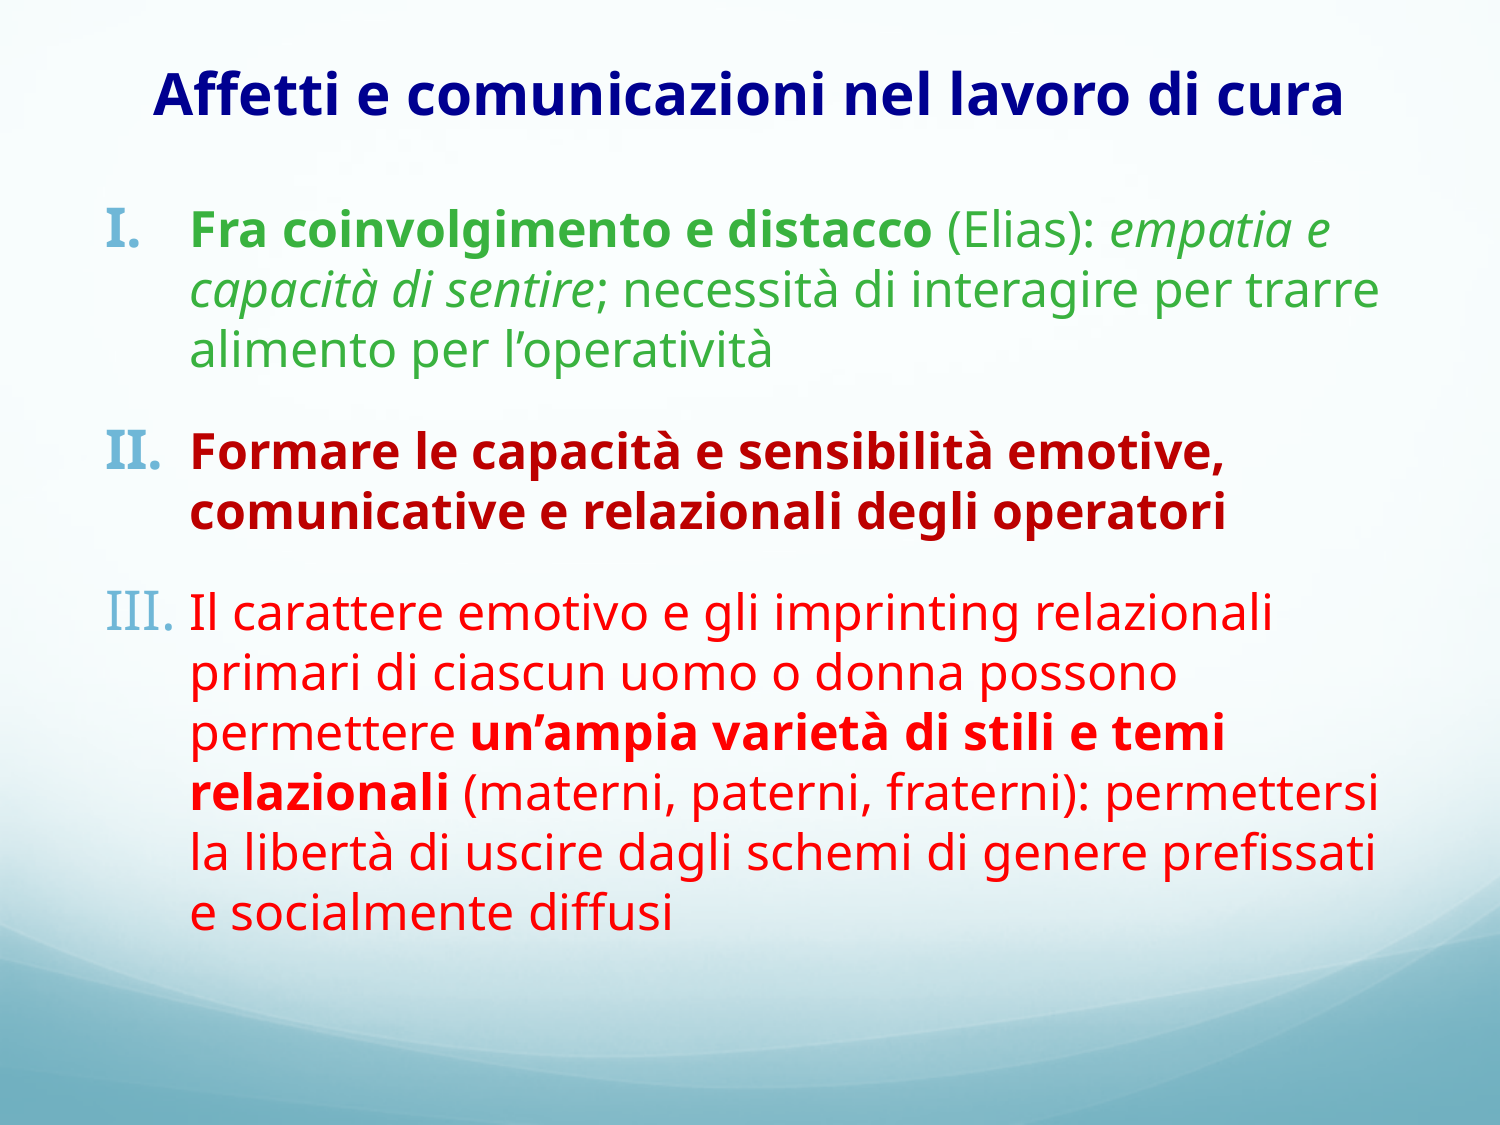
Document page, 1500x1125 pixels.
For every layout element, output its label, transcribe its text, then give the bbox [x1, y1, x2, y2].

list Fra coinvolgimento e distacco (Elias): empatia e capacità di sentire; necessità di interagire per trarre alimento per l’operatività Formare le capacità e sensibilità emotive, comunicative e relazionali degli operatori Il carattere emotivo e gli imprinting relazionali primari di ciascun uomo o donna possono permettere un’ampia varietà di stili e temi relazionali (materni, paterni, fraterni): permettersi la libertà di uscire dagli schemi di genere prefissati e socialmente diffusi [90, 189, 1410, 1040]
title Affetti e comunicazioni nel lavoro di cura [90, 17, 1410, 135]
